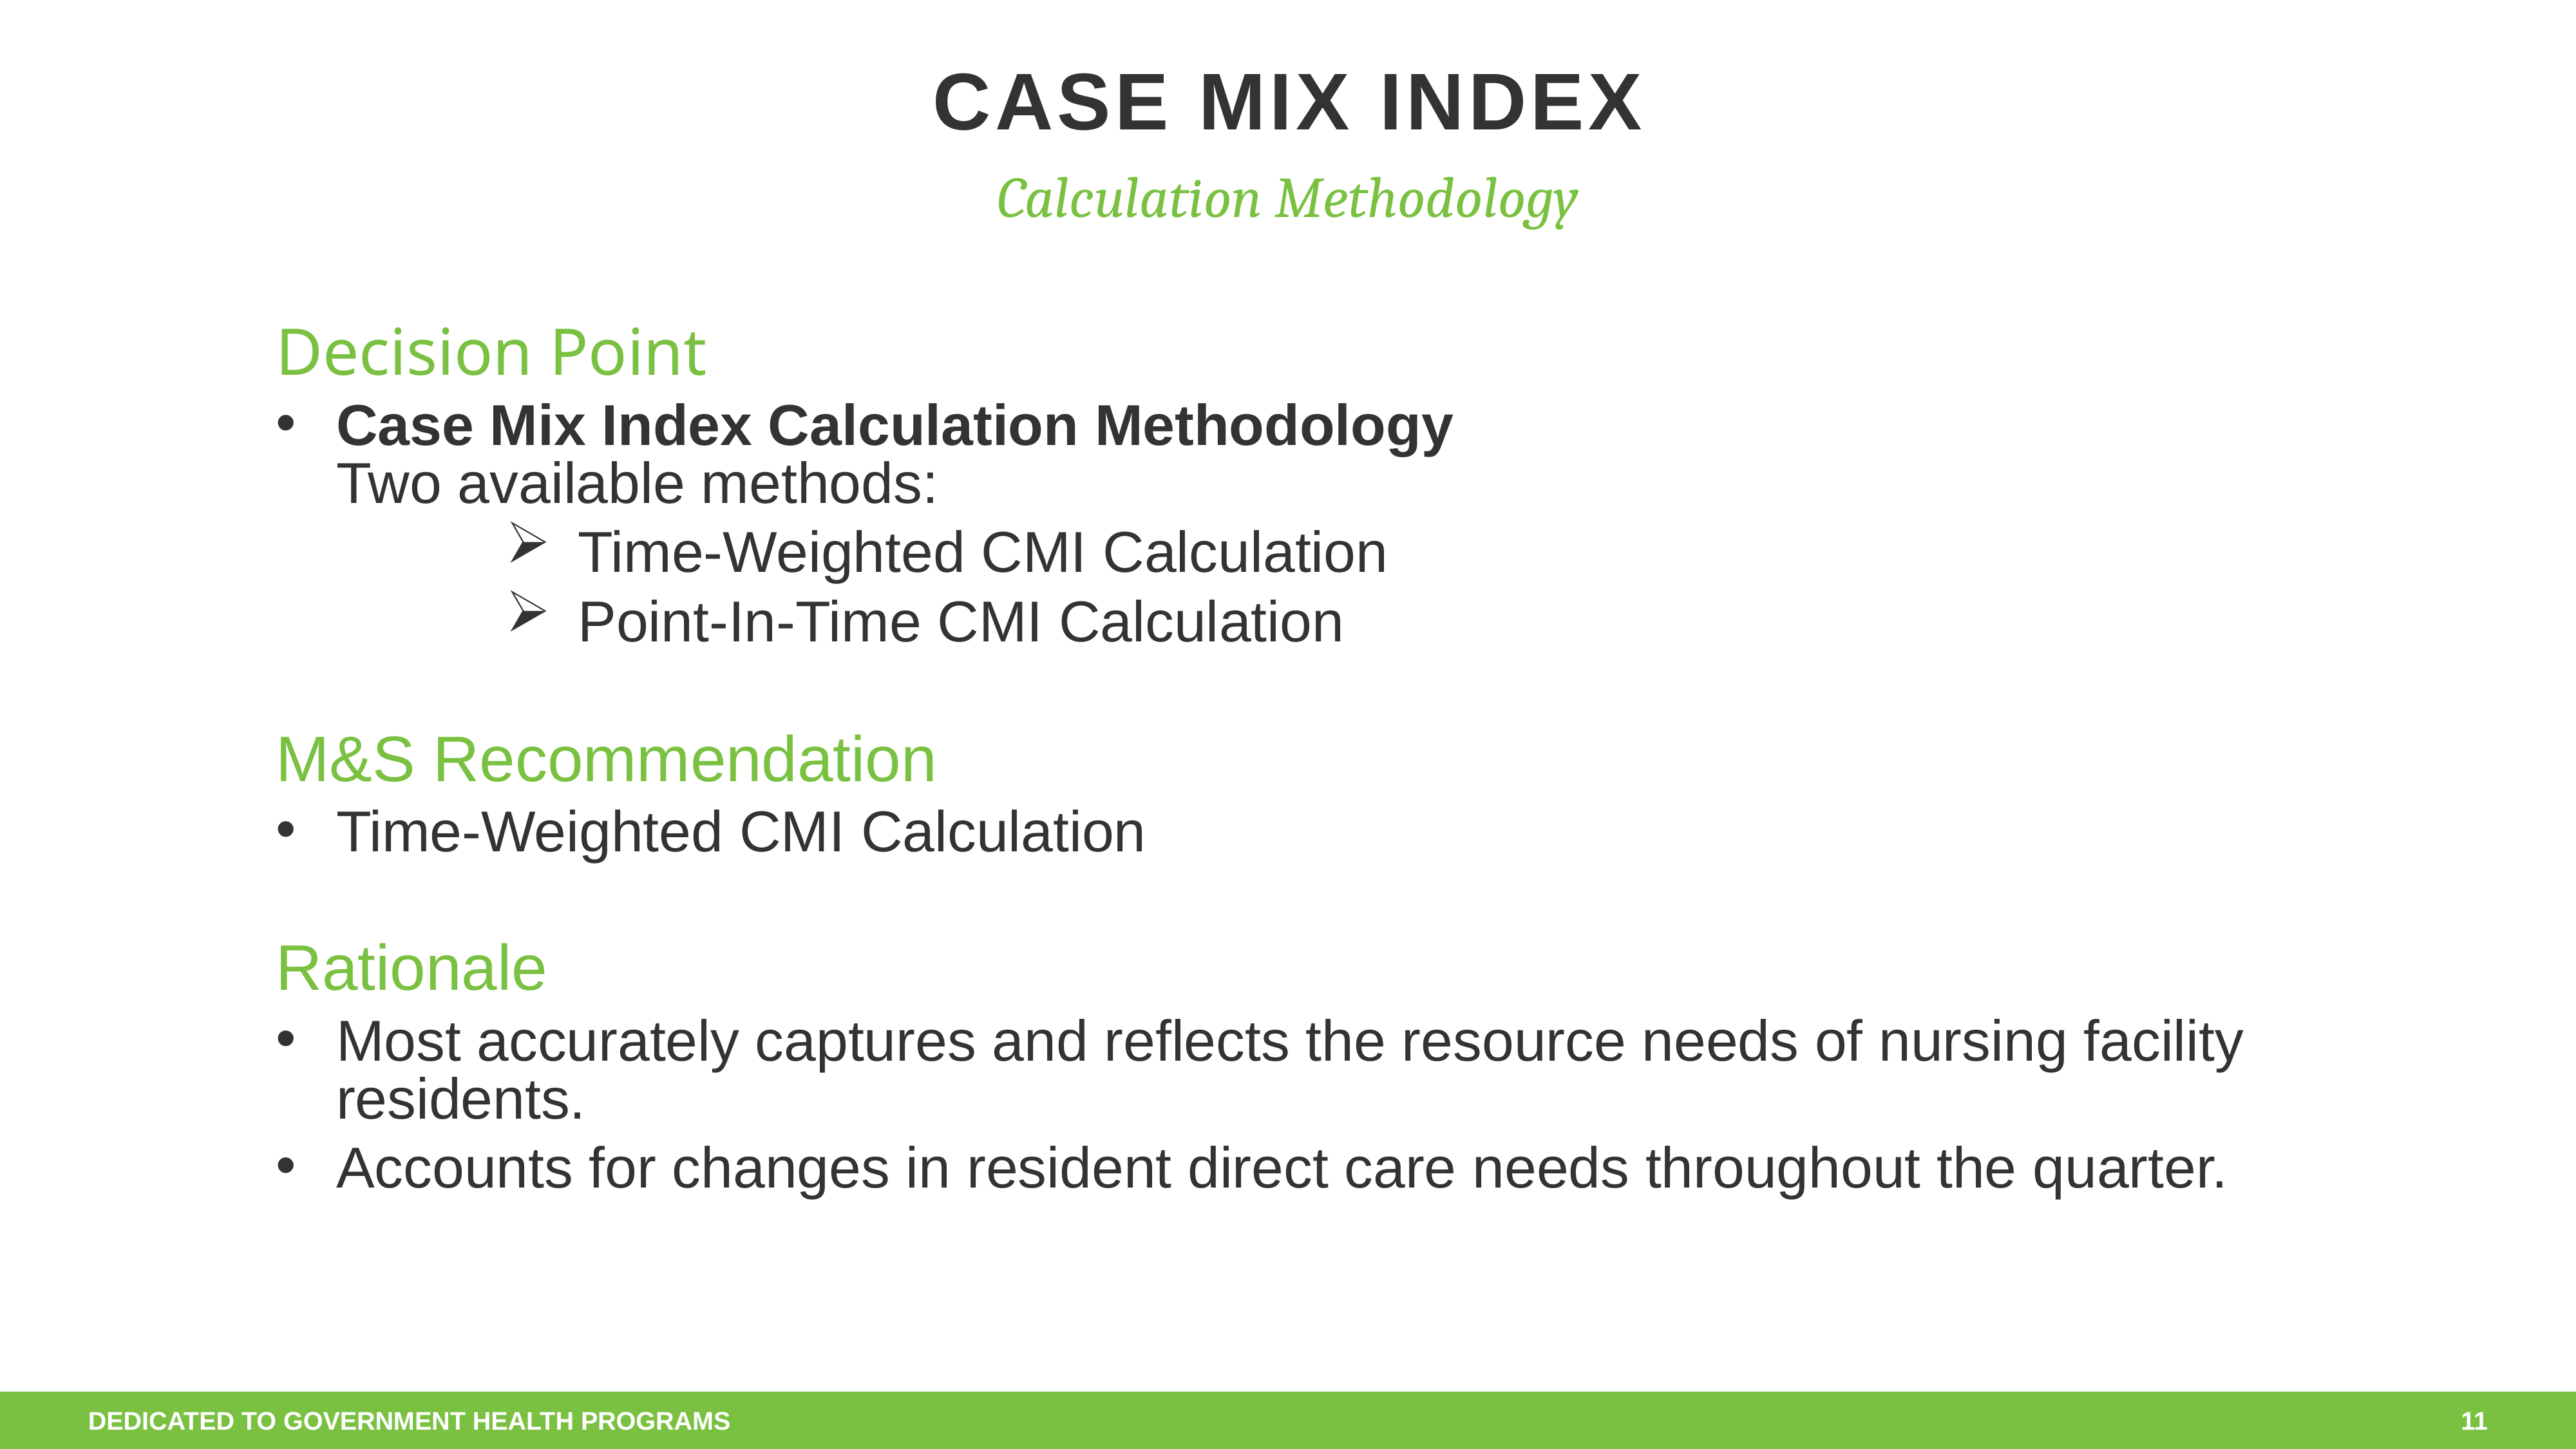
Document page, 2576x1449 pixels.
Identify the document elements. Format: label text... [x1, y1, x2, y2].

text_box Decision Point Case Mix Index Calculation Methodology Two available methods: Time-Weighted CMI Calculation Point-In-Time CMI Calculation M&S Recommendation Time-Weighted CMI Calculation Rationale Most accurately captures and reflects the resource needs of nursing facility residents. Accounts for changes in resident direct care needs throughout the quarter. [252, 318, 2324, 1211]
list Calculation Methodology [0, 157, 2576, 234]
title Case Mix Index [0, 55, 2576, 151]
